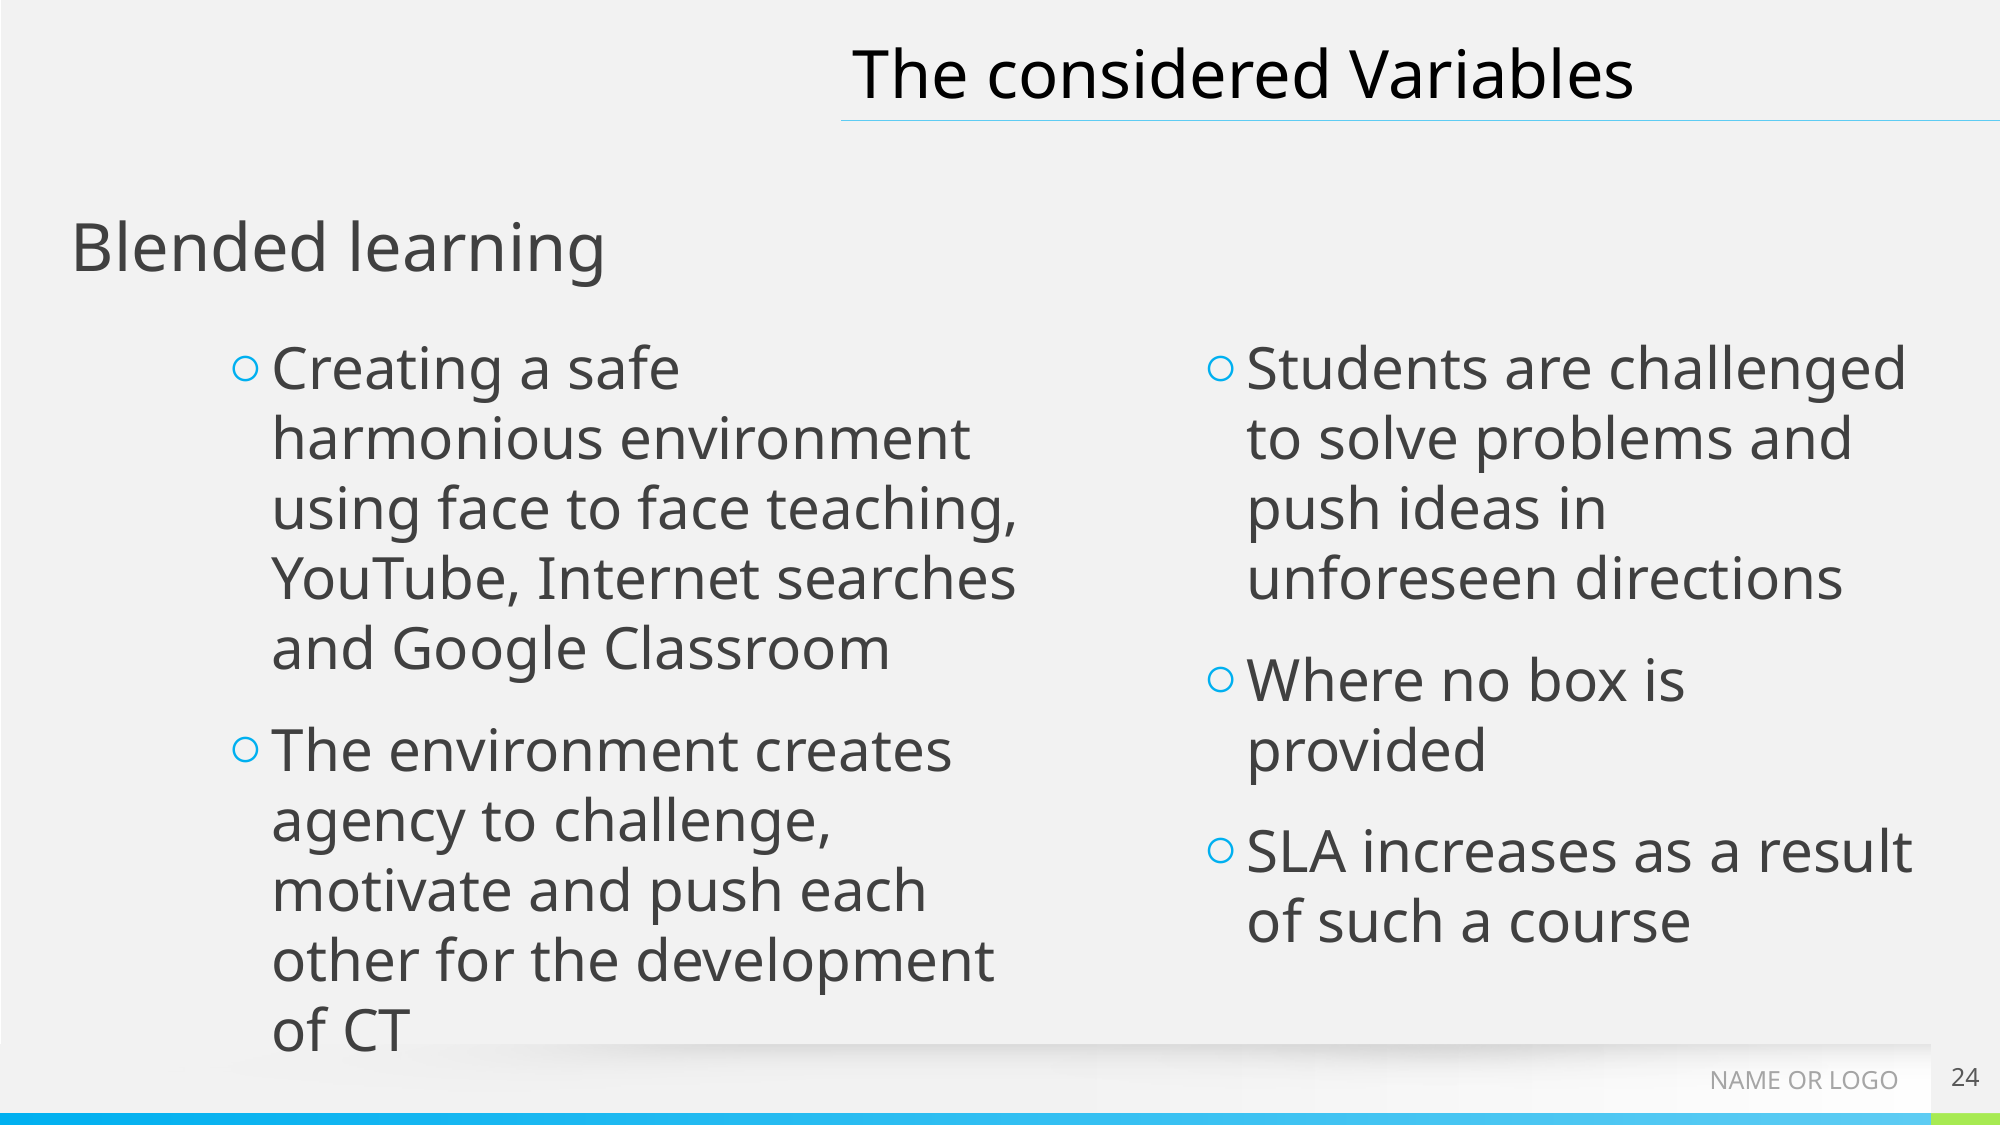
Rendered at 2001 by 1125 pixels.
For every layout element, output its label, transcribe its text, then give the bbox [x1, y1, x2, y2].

picture [855, 237, 2000, 884]
picture [108, 1045, 1931, 1092]
text_box [0, 0, 2000, 1045]
list Blended learning [70, 0, 723, 285]
text_box The considered Variables [838, 24, 2000, 120]
list Creating a safe harmonious environment using face to face teaching, YouTube, Internet searches and Google Classroom The environment creates agency to challenge, motivate and push each other for the development of CT [227, 331, 855, 737]
slide_number 24 [1931, 1045, 2000, 1114]
